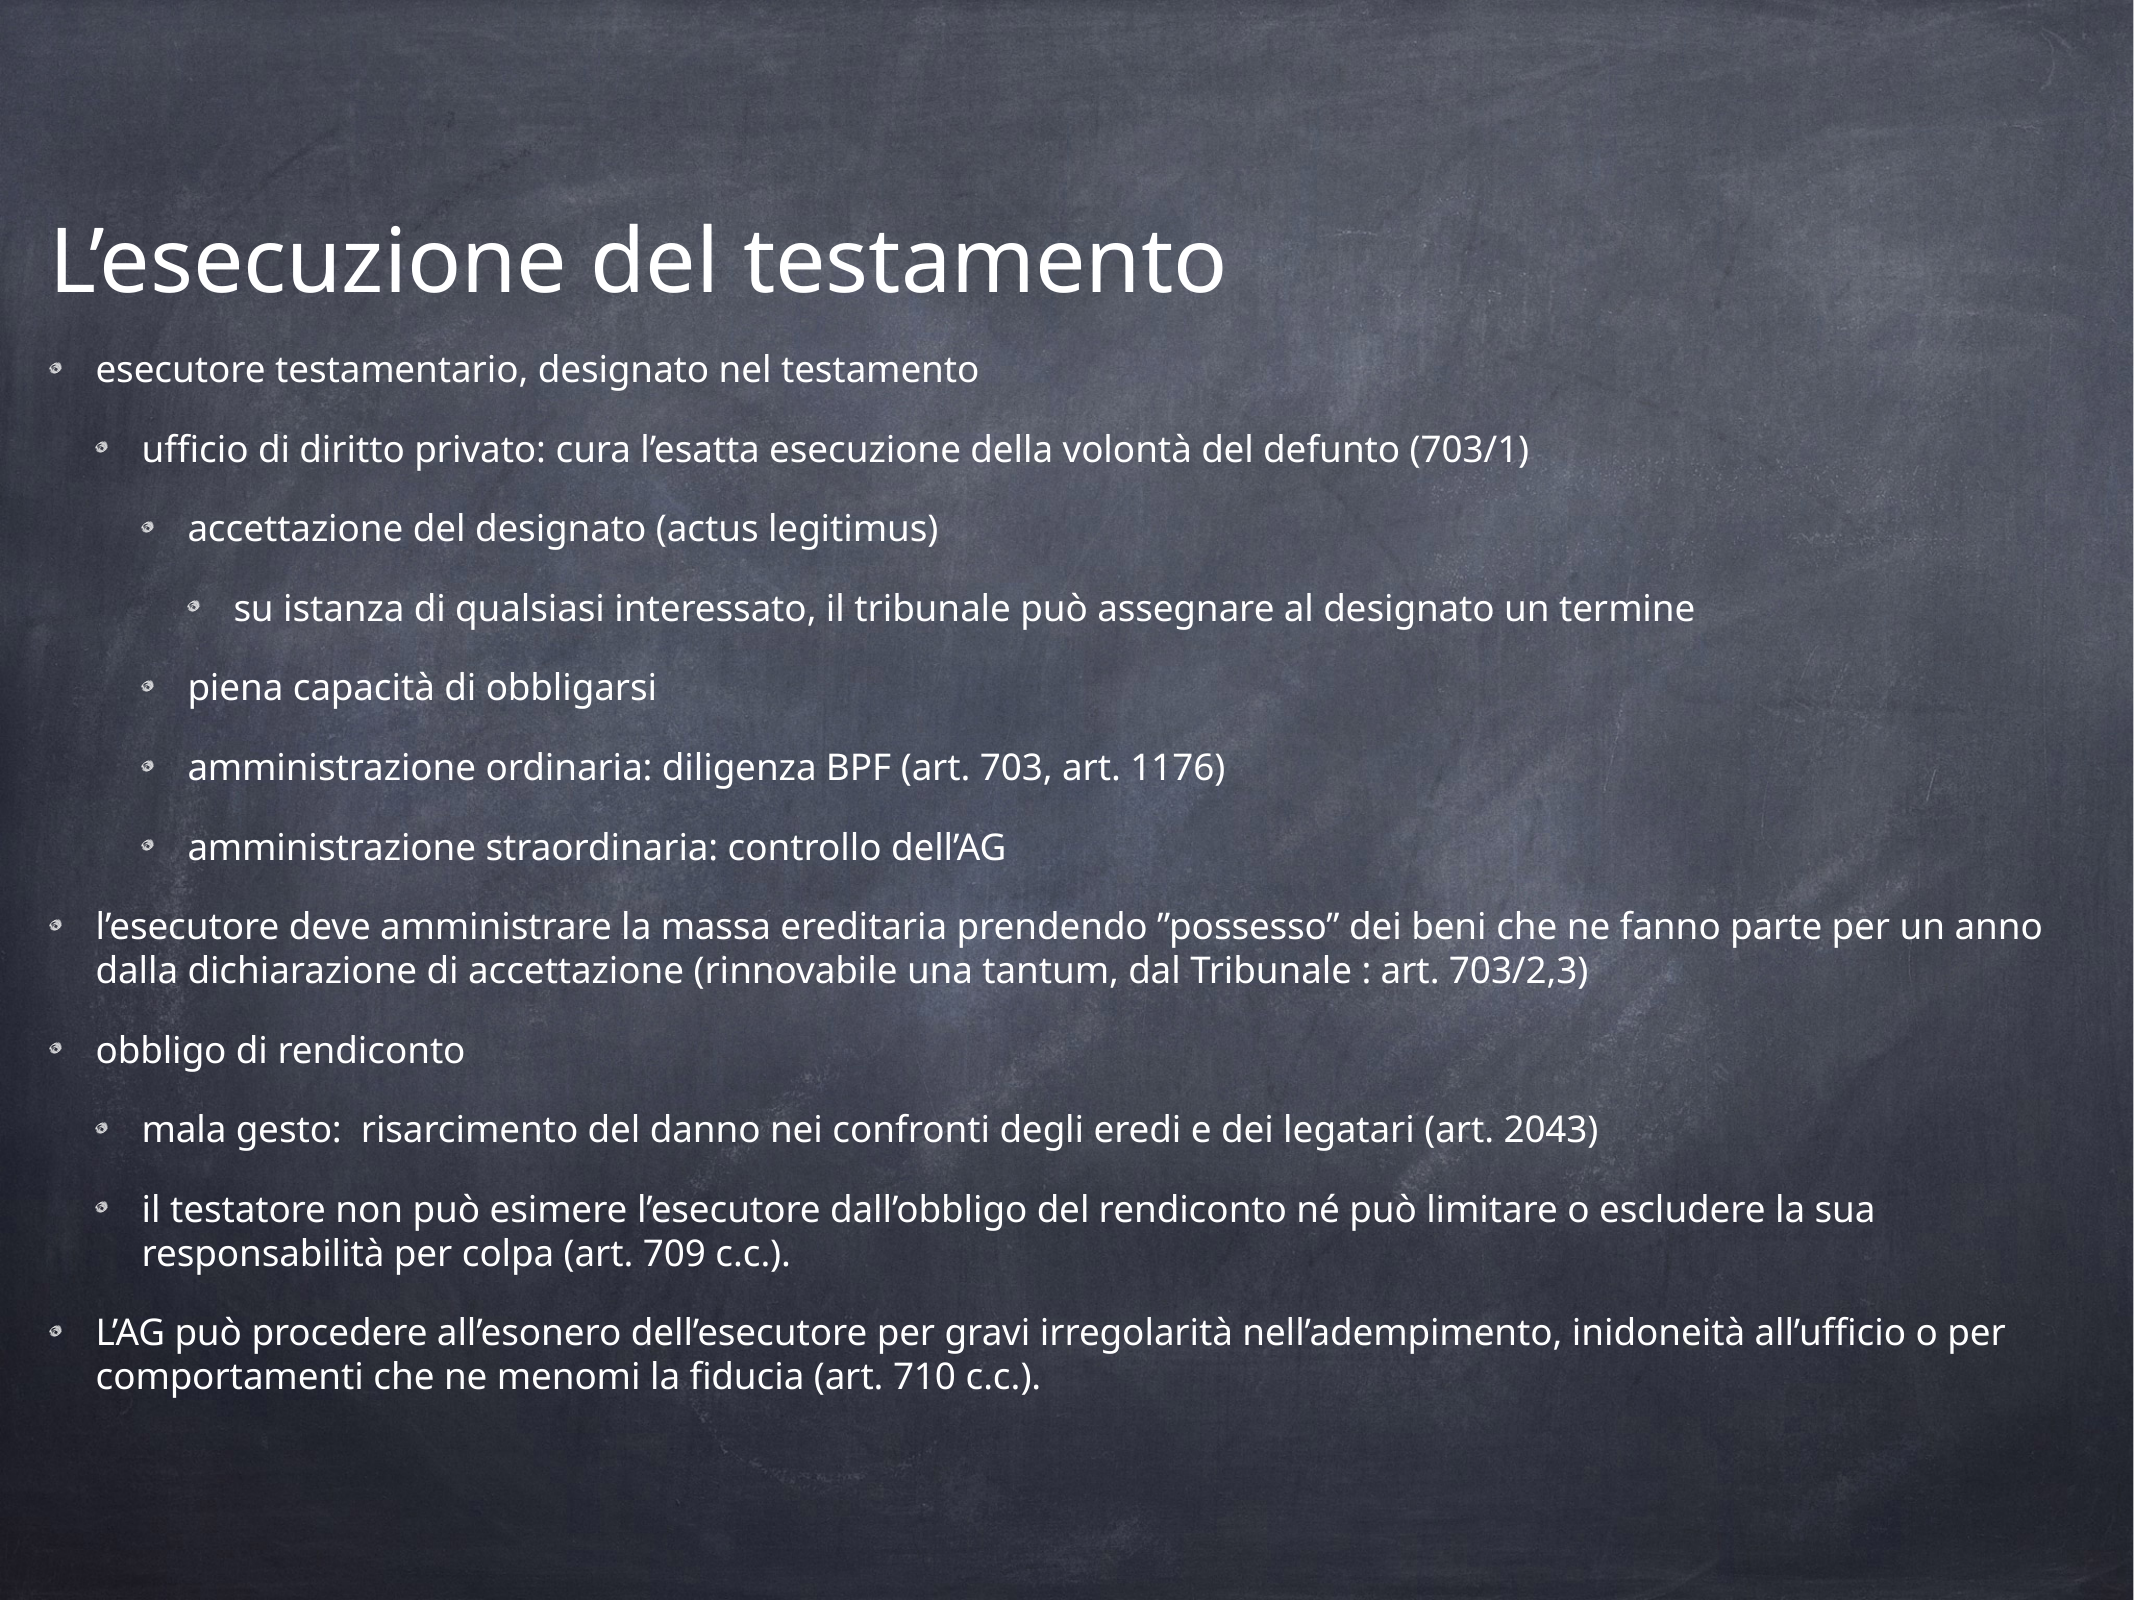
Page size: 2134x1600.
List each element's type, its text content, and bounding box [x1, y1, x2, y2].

list L’esecuzione del testamento esecutore testamentario, designato nel testamento ufficio di diritto privato: cura l’esatta esecuzione della volontà del defunto (703/1) accettazione del designato (actus legitimus) su istanza di qualsiasi interessato, il tribunale può assegnare al designato un termine piena capacità di obbligarsi amministrazione ordinaria: diligenza BPF (art. 703, art. 1176) amministrazione straordinaria: controllo dell’AG l’esecutore deve amministrare la massa ereditaria prendendo ”possesso” dei beni che ne fanno parte per un anno dalla dichiarazione di accettazione (rinnovabile una tantum, dal Tribunale : art. 703/2,3) obbligo di rendiconto mala gesto: risarcimento del danno nei confronti degli eredi e dei legatari (art. 2043) il testatore non può esimere l’esecutore dall’obbligo del rendiconto né può limitare o escludere la sua responsabilità per colpa (art. 709 c.c.). L’AG può procedere all’esonero dell’esecutore per gravi irregolarità nell’adempimento, inidoneità all’ufficio o per comportamenti che ne menomi la fiducia (art. 710 c.c.). [49, 27, 2117, 1573]
picture [0, 0, 2134, 1600]
